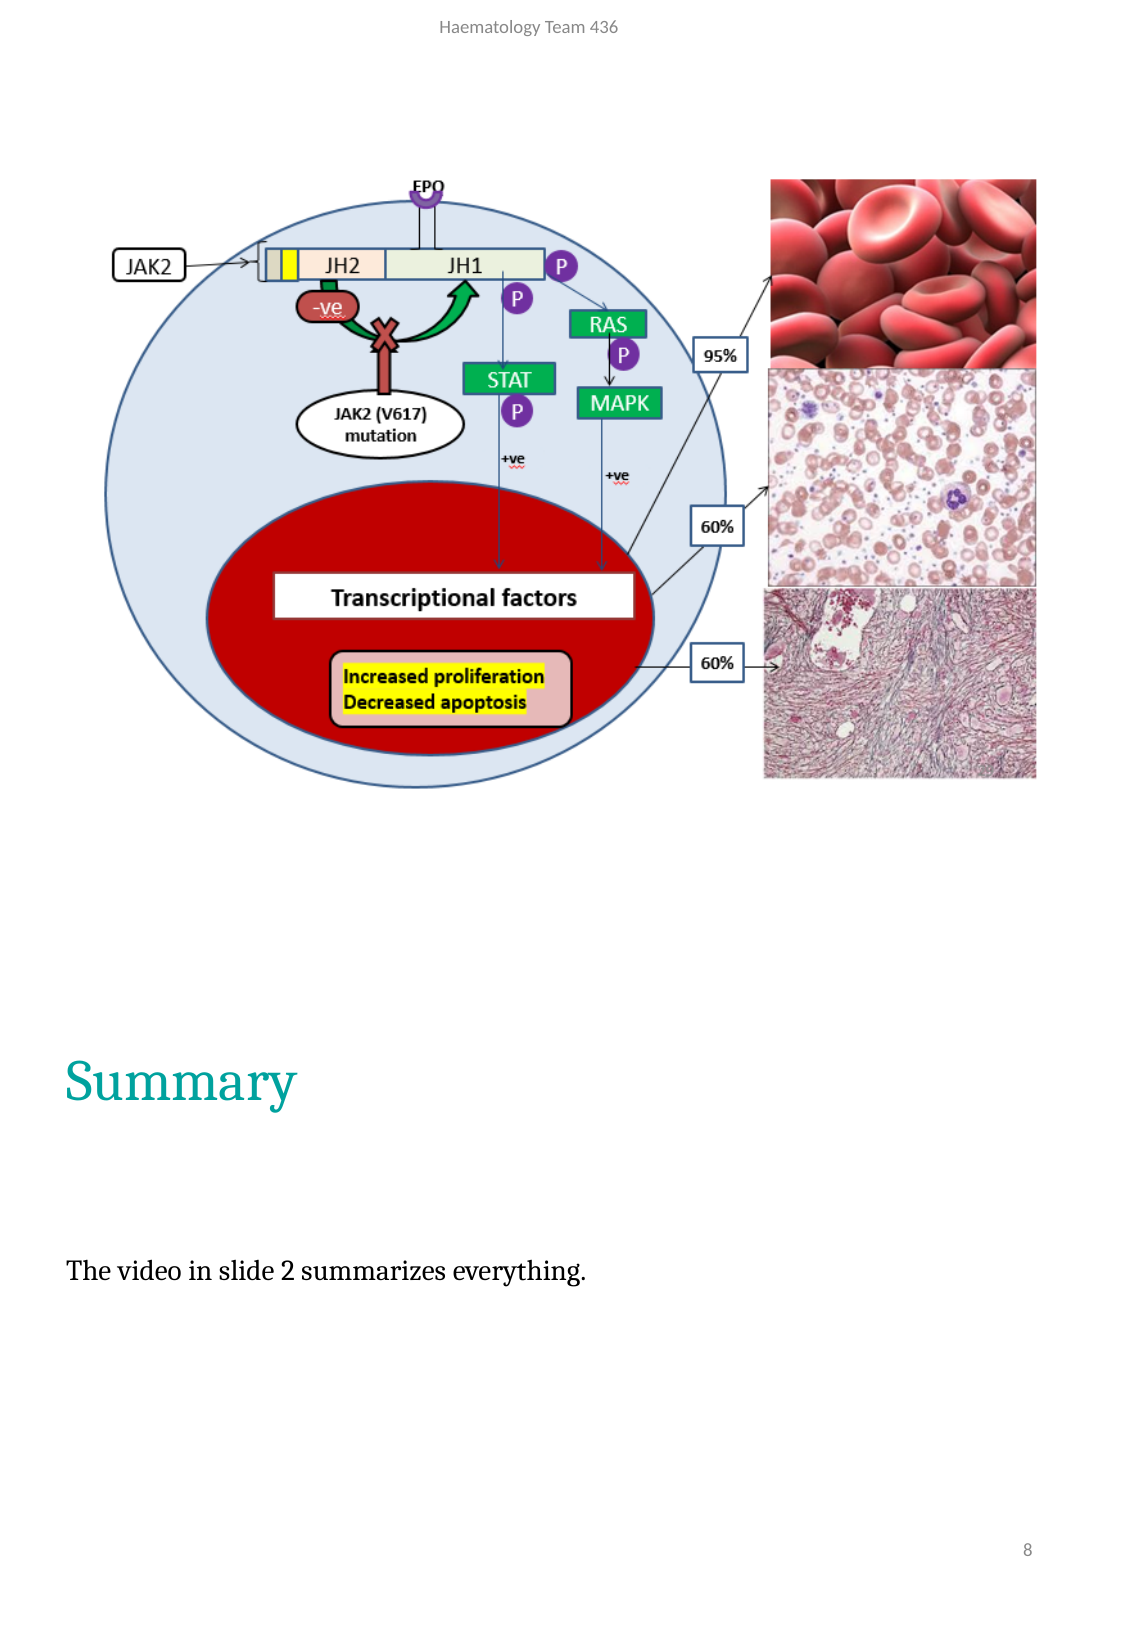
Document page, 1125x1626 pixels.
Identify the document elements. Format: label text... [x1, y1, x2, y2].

picture [98, 164, 1048, 790]
slide_number 8 [794, 1506, 1048, 1593]
text_box Summary The video in slide 2 summarizes everything. [51, 1034, 693, 1294]
footer Haematology Team 436 [338, 0, 719, 70]
